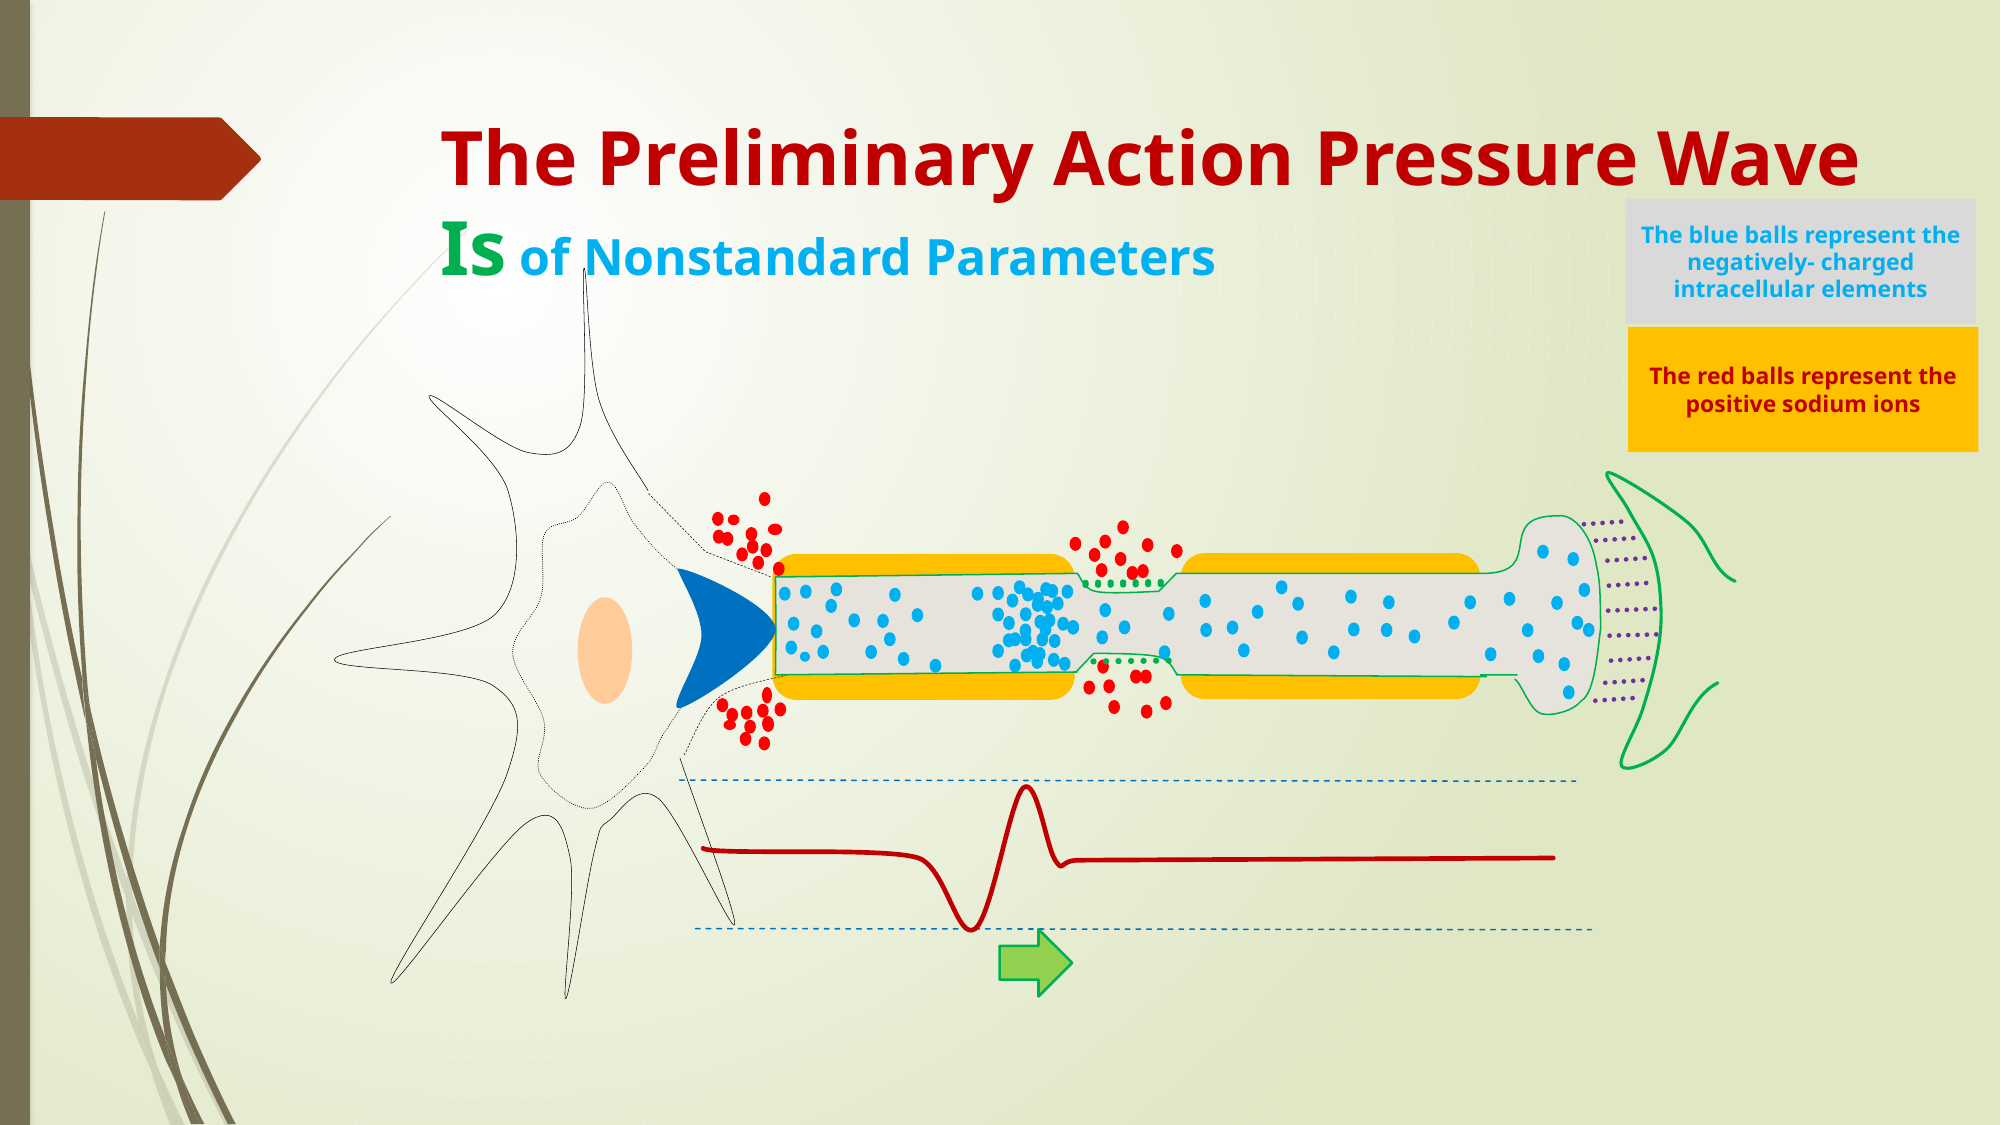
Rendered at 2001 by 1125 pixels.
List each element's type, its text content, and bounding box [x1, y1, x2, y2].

text_box [697, 931, 1590, 936]
text_box [1611, 636, 1660, 641]
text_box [1610, 657, 1654, 661]
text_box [1607, 557, 1650, 561]
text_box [1608, 582, 1651, 586]
text_box The blue balls represent the negatively- charged intracellular elements [1742, 198, 1977, 325]
text_box [1610, 661, 1653, 666]
text_box [1084, 586, 1101, 592]
text_box The red balls represent the positive sodium ions [1742, 326, 1980, 453]
text_box [1607, 561, 1649, 566]
text_box [1595, 541, 1637, 546]
text_box [1608, 611, 1661, 617]
text_box [1583, 525, 1625, 530]
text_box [1583, 521, 1626, 525]
text_box [1595, 701, 1638, 706]
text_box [275, 101, 1738, 1048]
text_box [681, 782, 1572, 787]
text_box [1605, 684, 1647, 689]
title The Preliminary Action Pressure Wave Is of Nonstandard Parameters [1738, 102, 1888, 198]
text_box [1096, 663, 1168, 667]
text_box [1104, 586, 1164, 592]
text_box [1605, 679, 1648, 684]
text_box [1608, 586, 1650, 591]
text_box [1595, 537, 1639, 541]
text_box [1595, 697, 1638, 701]
